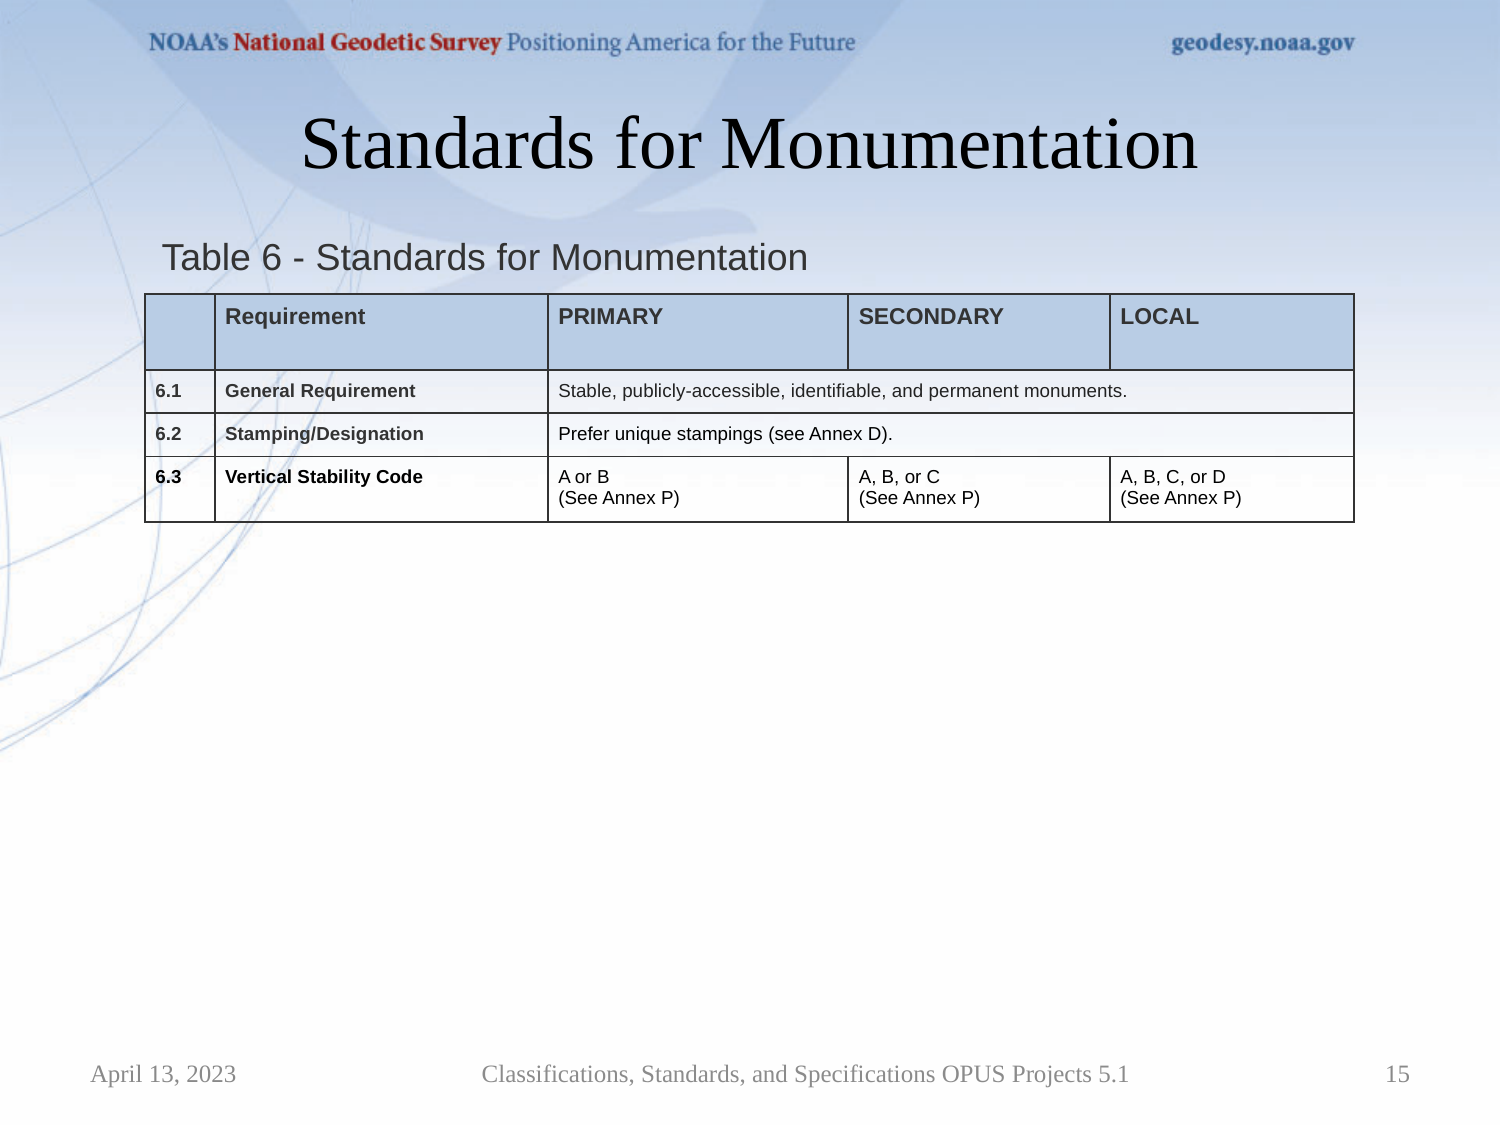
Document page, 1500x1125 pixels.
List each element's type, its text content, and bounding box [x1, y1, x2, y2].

table_header [146, 295, 214, 369]
table_header PRIMARY [549, 295, 847, 369]
table_cell General Requirement [216, 371, 547, 412]
slide_number 15 [1307, 1042, 1425, 1103]
footer Classifications, Standards, and Specifications OPUS Projects 5.1 [345, 1042, 1267, 1103]
table_cell Stable, publicly-accessible, identifiable, and permanent monuments. [549, 371, 1353, 412]
text_box Table 6 - Standards for Monumentation [146, 225, 932, 286]
table_cell A, B, or C (See Annex P) [849, 457, 1109, 521]
table_cell Vertical Stability Code [216, 457, 547, 521]
table_cell A, B, C, or D (See Annex P) [1111, 457, 1353, 521]
table_header LOCAL [1111, 295, 1353, 369]
table_cell 6.3 [146, 457, 214, 521]
table_cell Stamping/Designation [216, 414, 547, 456]
picture [0, 0, 1500, 1125]
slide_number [75, 1042, 286, 1103]
table_cell 6.2 [146, 414, 214, 456]
table_cell 6.1 [146, 371, 214, 412]
table_cell A or B (See Annex P) [549, 457, 847, 521]
table_header Requirement [216, 295, 547, 369]
table_cell Prefer unique stampings (see Annex D). [549, 414, 1353, 456]
title Standards for Monumentation [75, 45, 1425, 233]
table_header SECONDARY [849, 295, 1109, 369]
